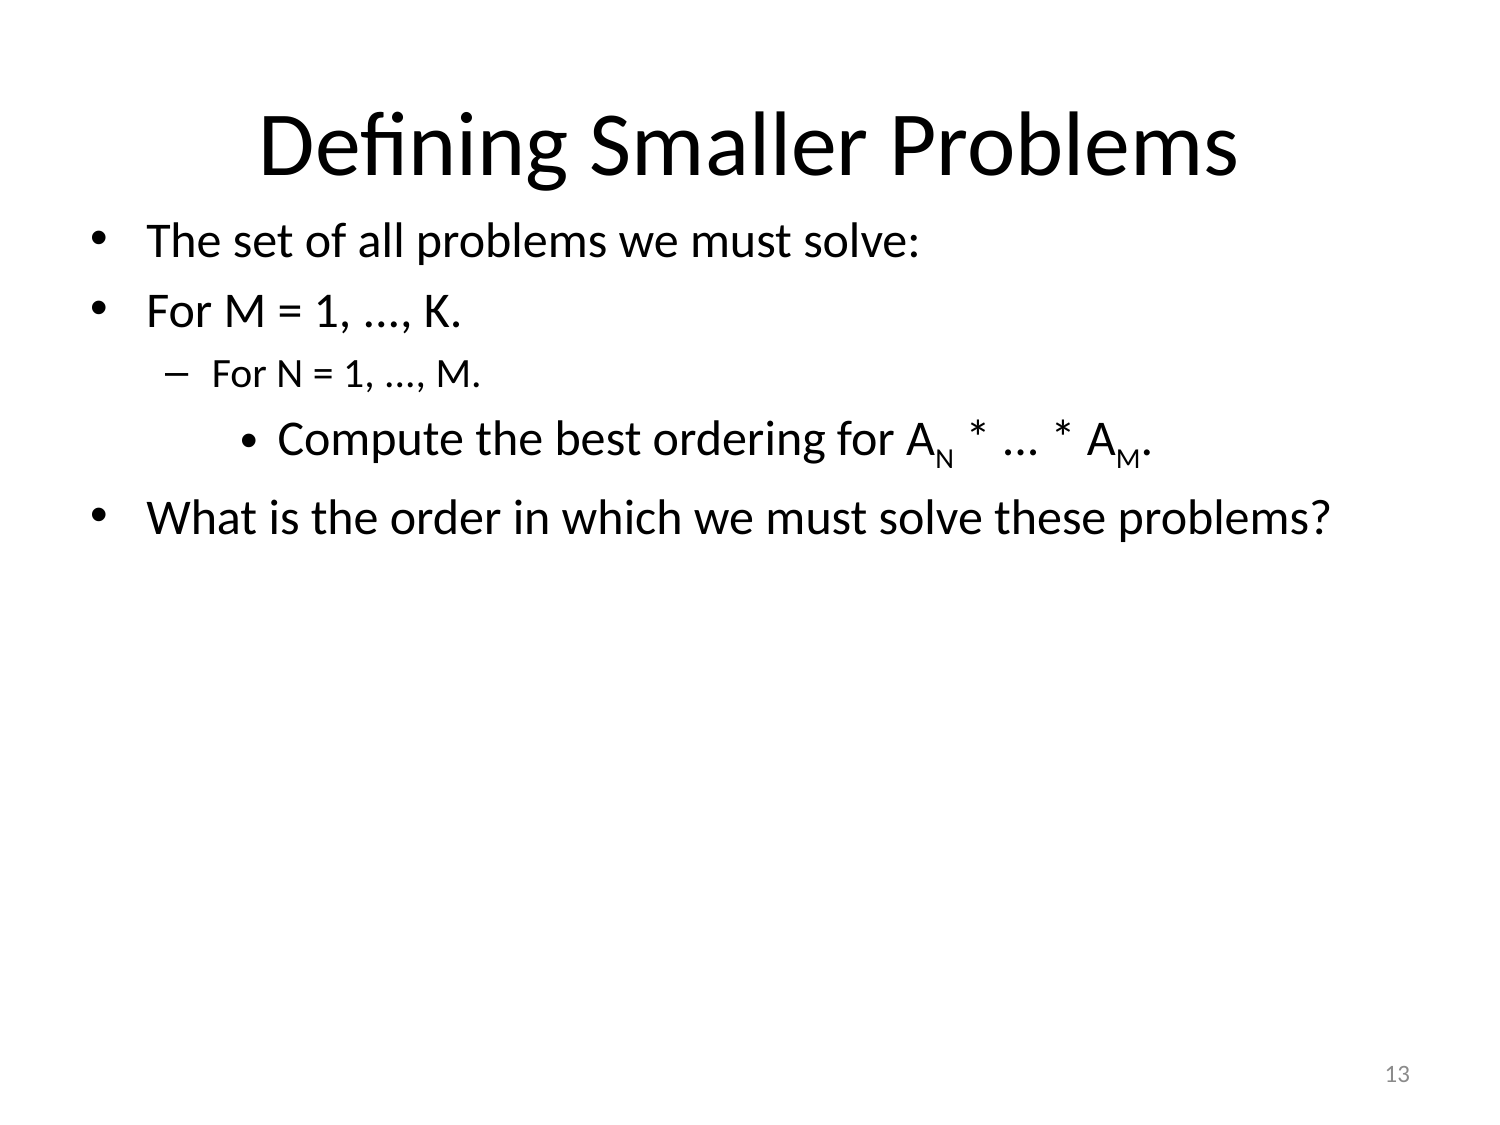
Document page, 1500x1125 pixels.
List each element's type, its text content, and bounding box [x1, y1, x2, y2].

list The set of all problems we must solve: For M = 1, ..., K. For N = 1, ..., M. Compute the best ordering for AN * ... * AM. What is the order in which we must solve these problems? [75, 200, 1425, 1025]
slide_number 13 [1074, 1042, 1425, 1103]
title Defining Smaller Problems [75, 45, 1425, 200]
